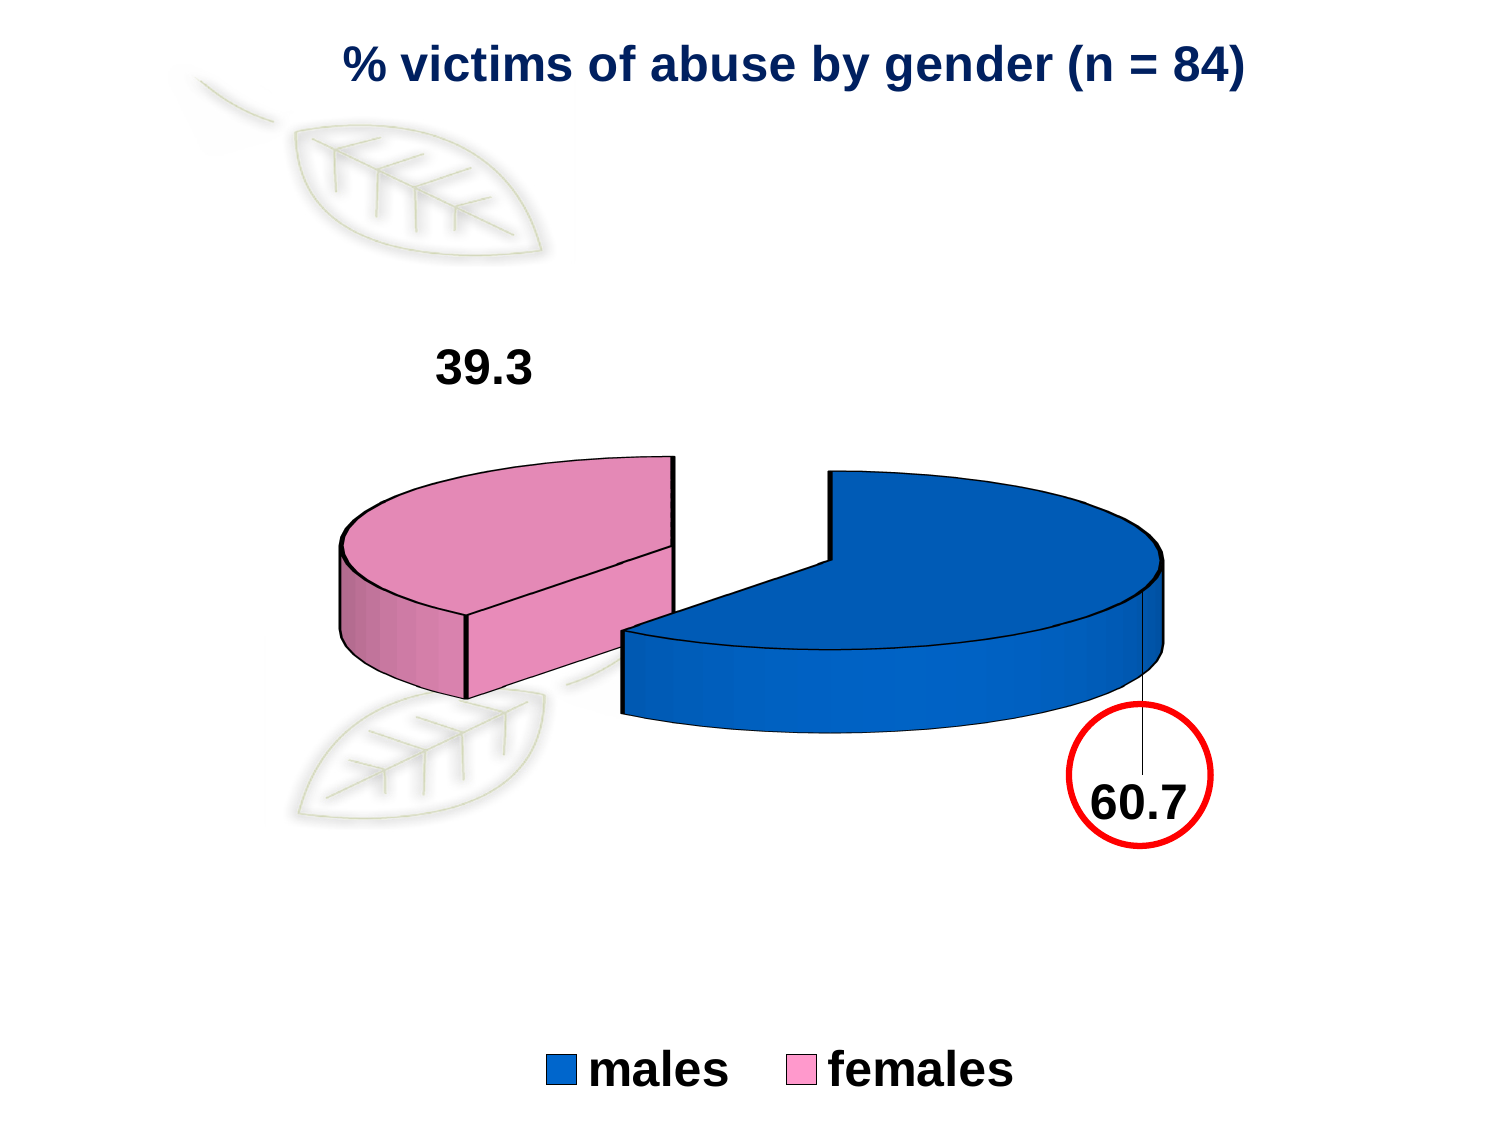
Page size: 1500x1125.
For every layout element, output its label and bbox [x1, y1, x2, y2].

chart [0, 0, 1500, 1125]
